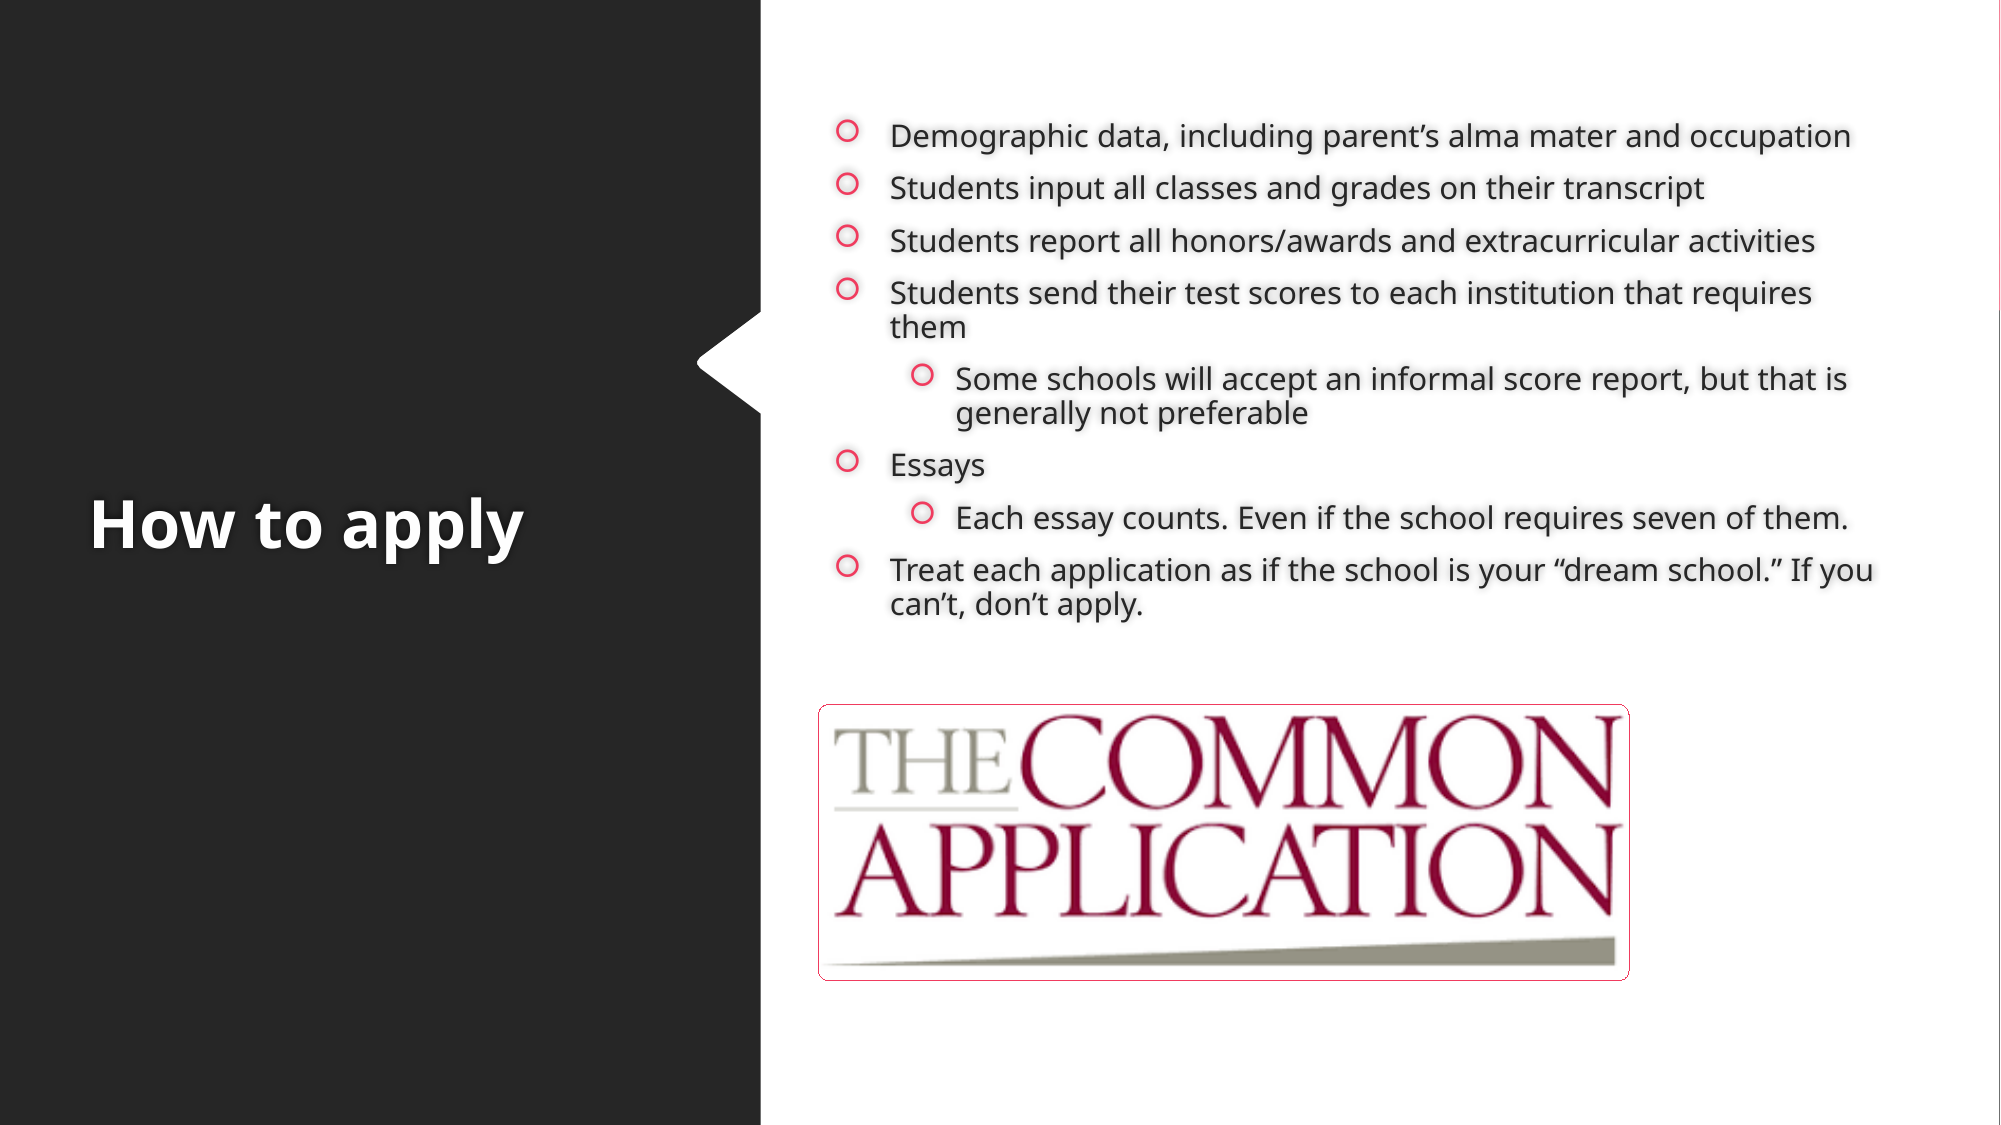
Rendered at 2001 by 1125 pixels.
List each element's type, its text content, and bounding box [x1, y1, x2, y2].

text_box [699, 0, 2000, 1125]
list Demographic data, including parent’s alma mater and occupation Students input all classes and grades on their transcript Students report all honors/awards and extracurricular activities Students send their test scores to each institution that requires them Some schools will accept an informal score report, but that is generally not preferable Essays Each essay counts. Even if the school requires seven of them. Treat each application as if the school is your “dream school.” If you can’t, don’t apply. [818, 73, 1899, 670]
picture [818, 703, 1630, 981]
title How to apply [74, 73, 677, 971]
text_box [0, 0, 762, 1125]
